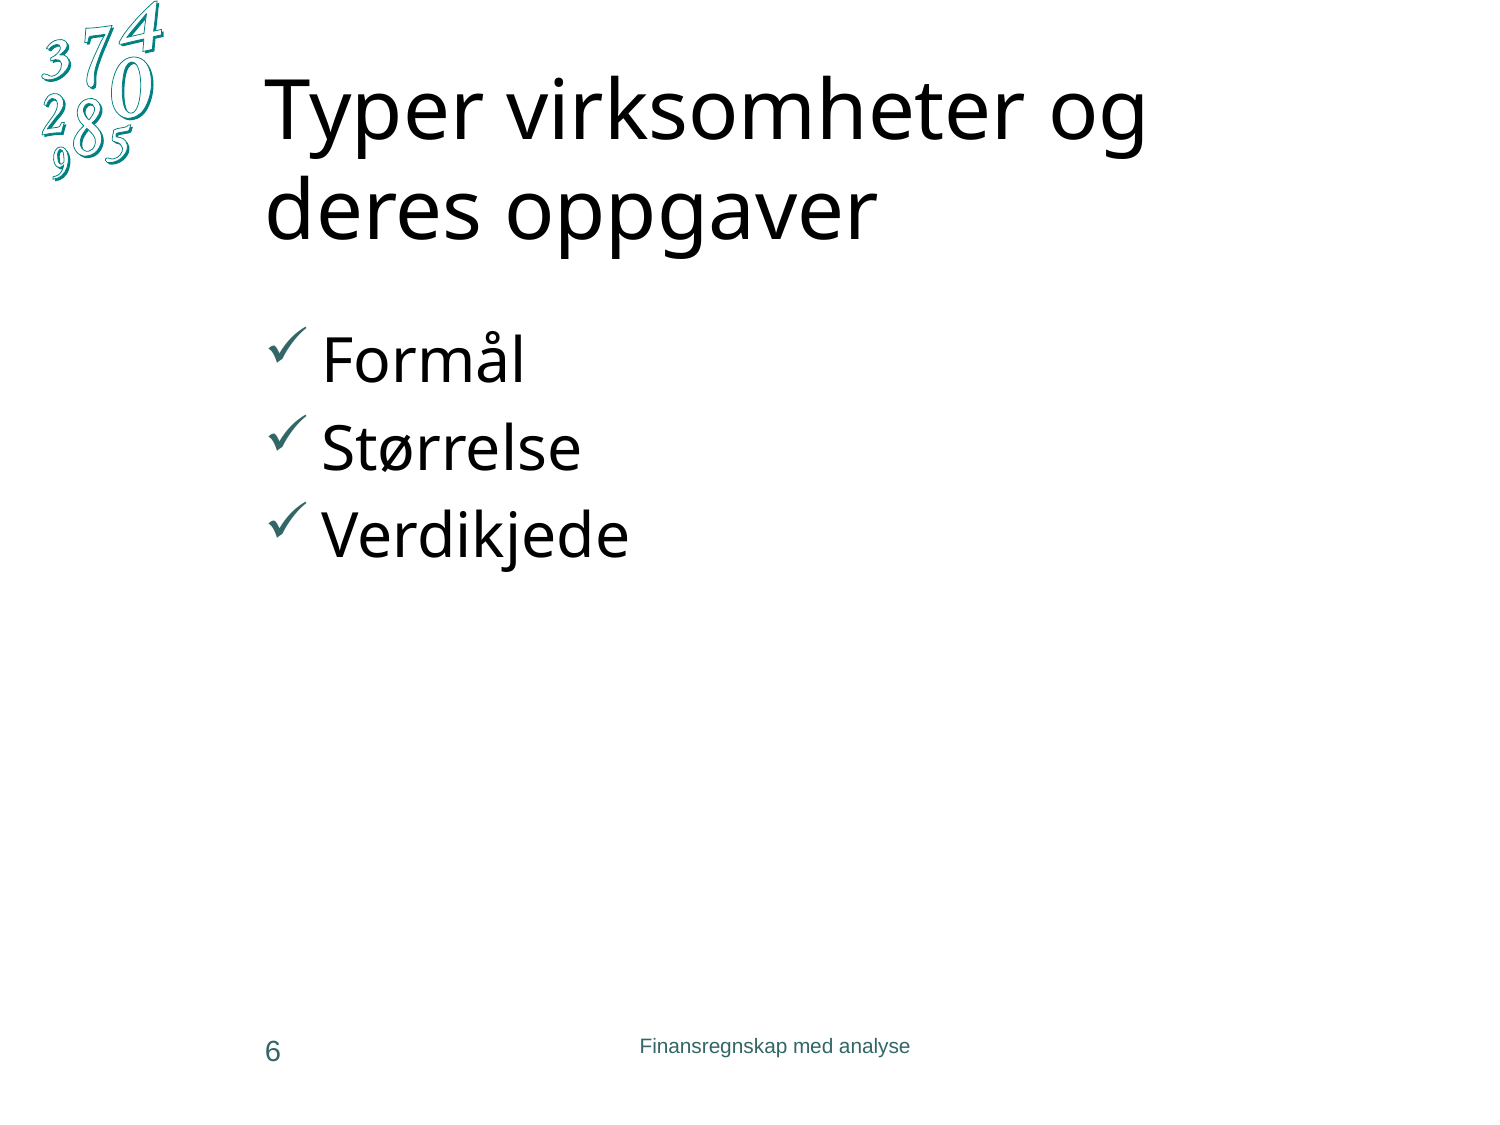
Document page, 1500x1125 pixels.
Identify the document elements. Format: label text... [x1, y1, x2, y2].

slide_number 6 [249, 1024, 463, 1101]
footer Finansregnskap med analyse [537, 1024, 1013, 1101]
title Typer virksomheter og deres oppgaver [249, 31, 1400, 282]
list Formål Størrelse Verdikjede [249, 312, 1400, 988]
